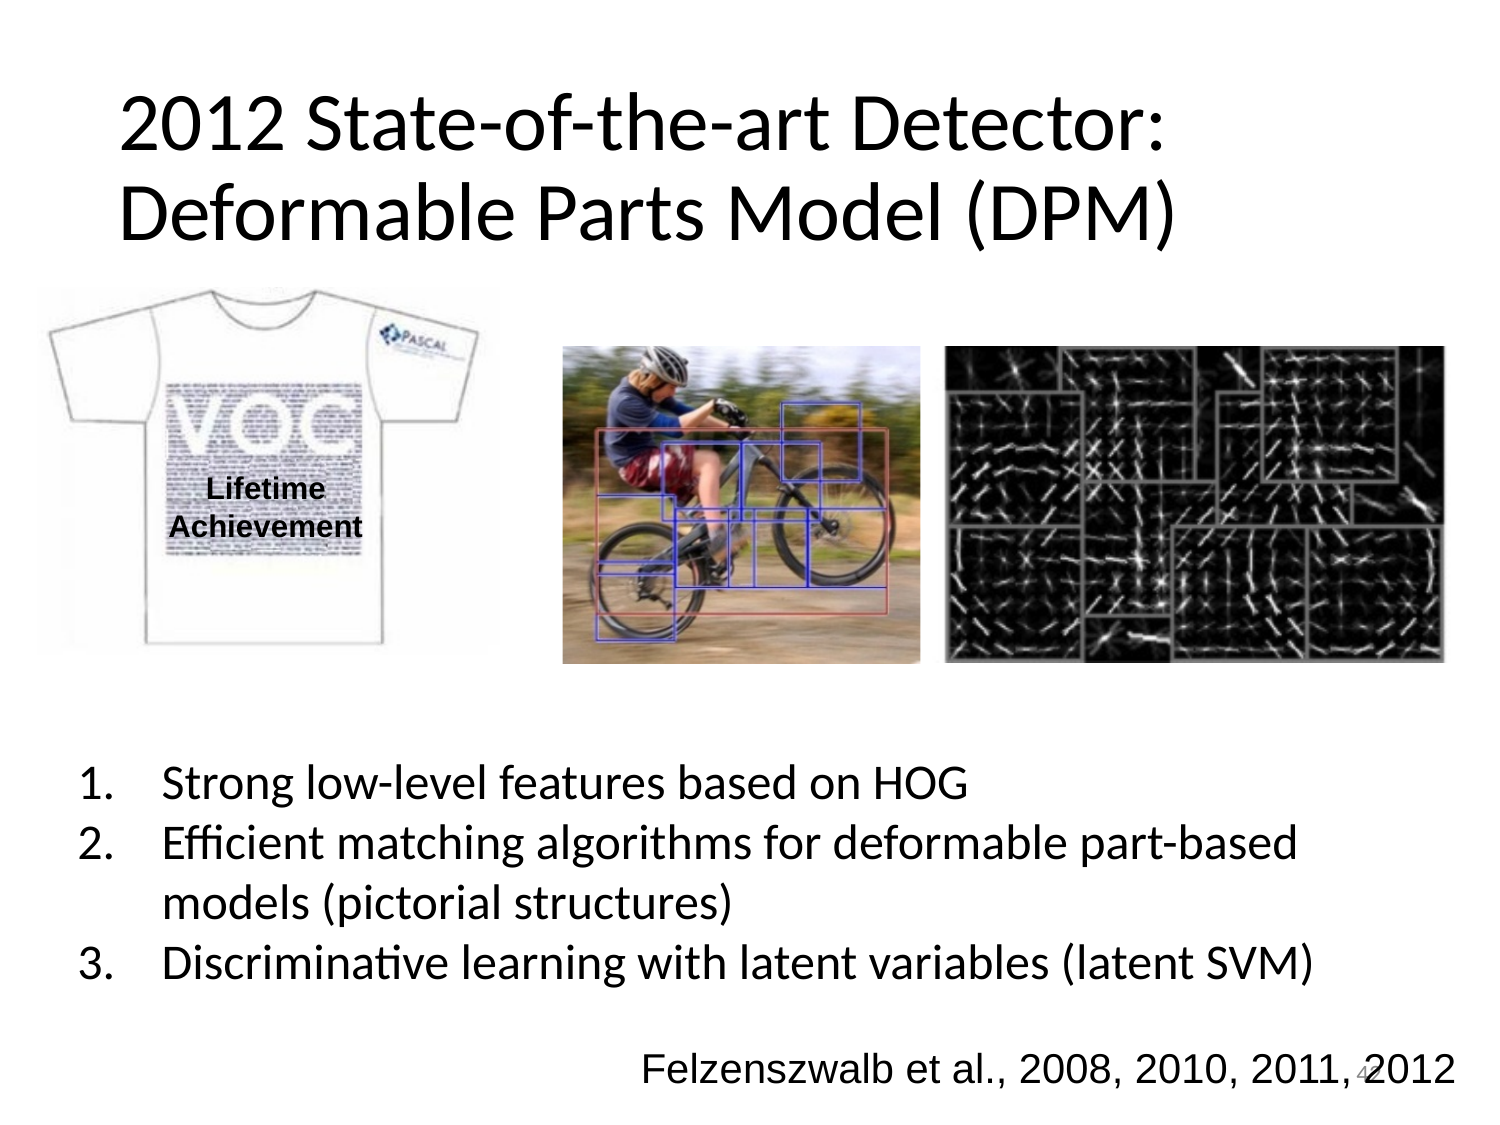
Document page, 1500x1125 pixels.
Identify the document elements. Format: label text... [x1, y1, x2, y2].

title 2012 State-of-the-art Detector: Deformable Parts Model (DPM) [103, 59, 1397, 278]
text_box Strong low-level features based on HOG Efficient matching algorithms for deformable part-based models (pictorial structures) Discriminative learning with latent variables (latent SVM) [62, 742, 1438, 998]
text_box Felzenszwalb et al., 2008, 2010, 2011, 2012 [625, 1034, 1472, 1100]
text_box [37, 287, 500, 655]
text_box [562, 346, 1463, 664]
